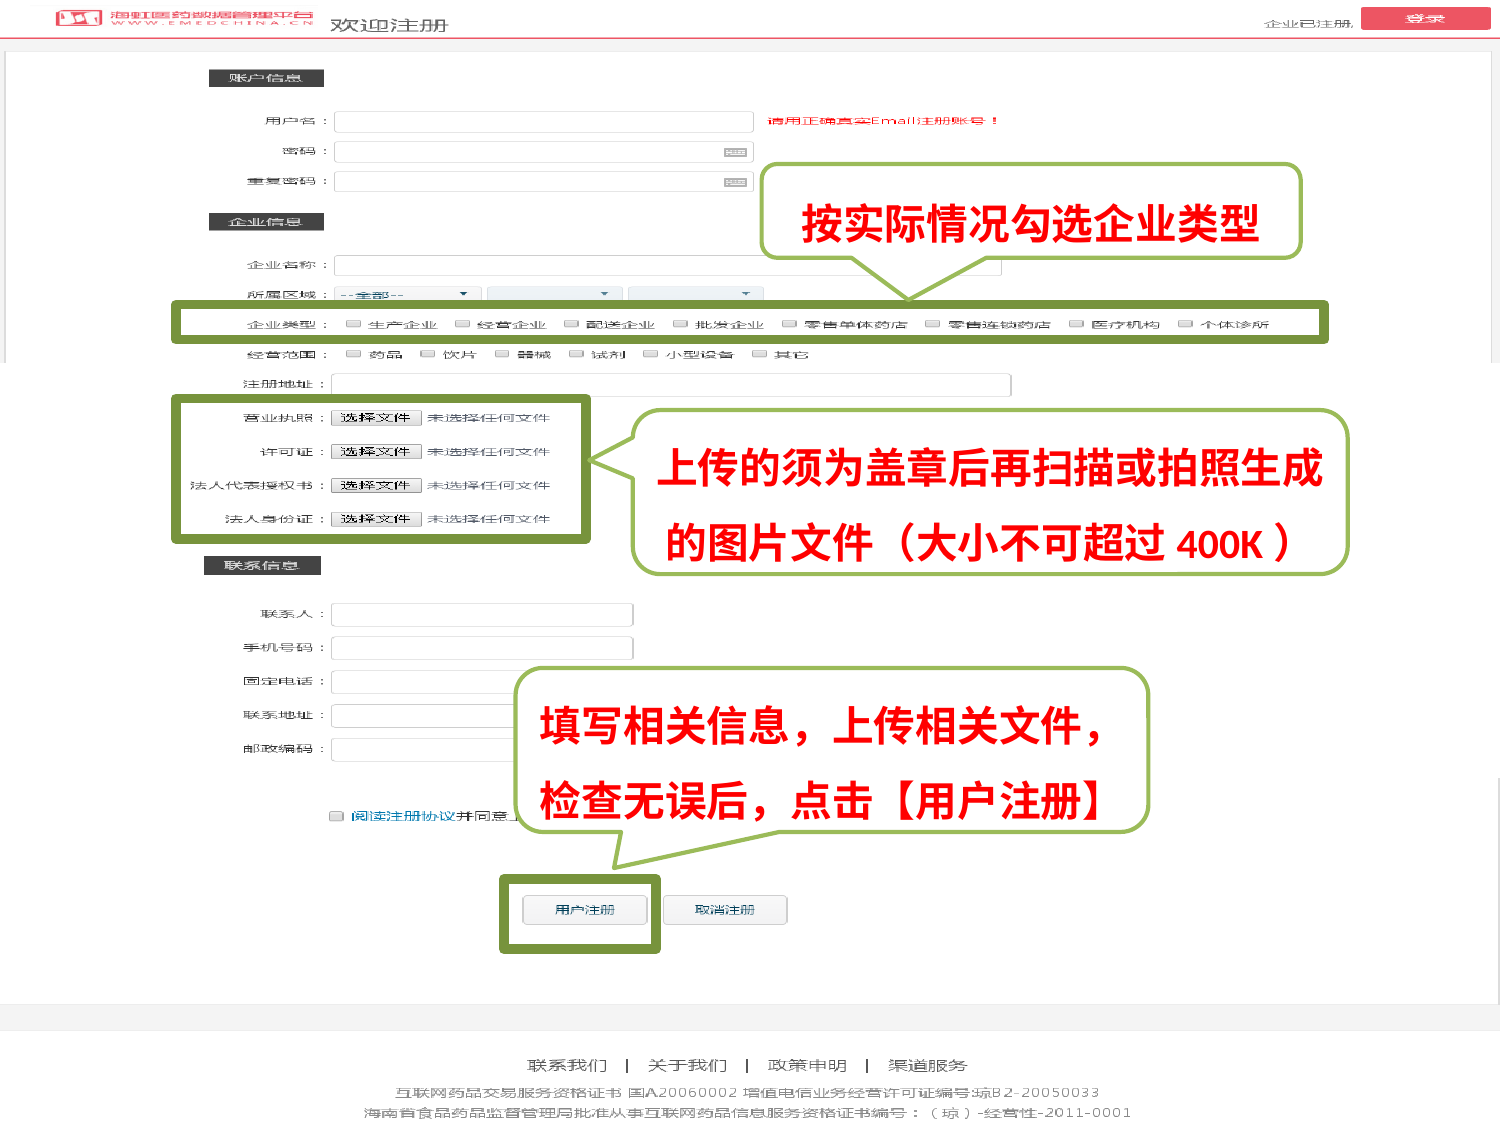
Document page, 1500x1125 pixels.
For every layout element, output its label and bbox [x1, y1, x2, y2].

text_box [0, 0, 1500, 1125]
